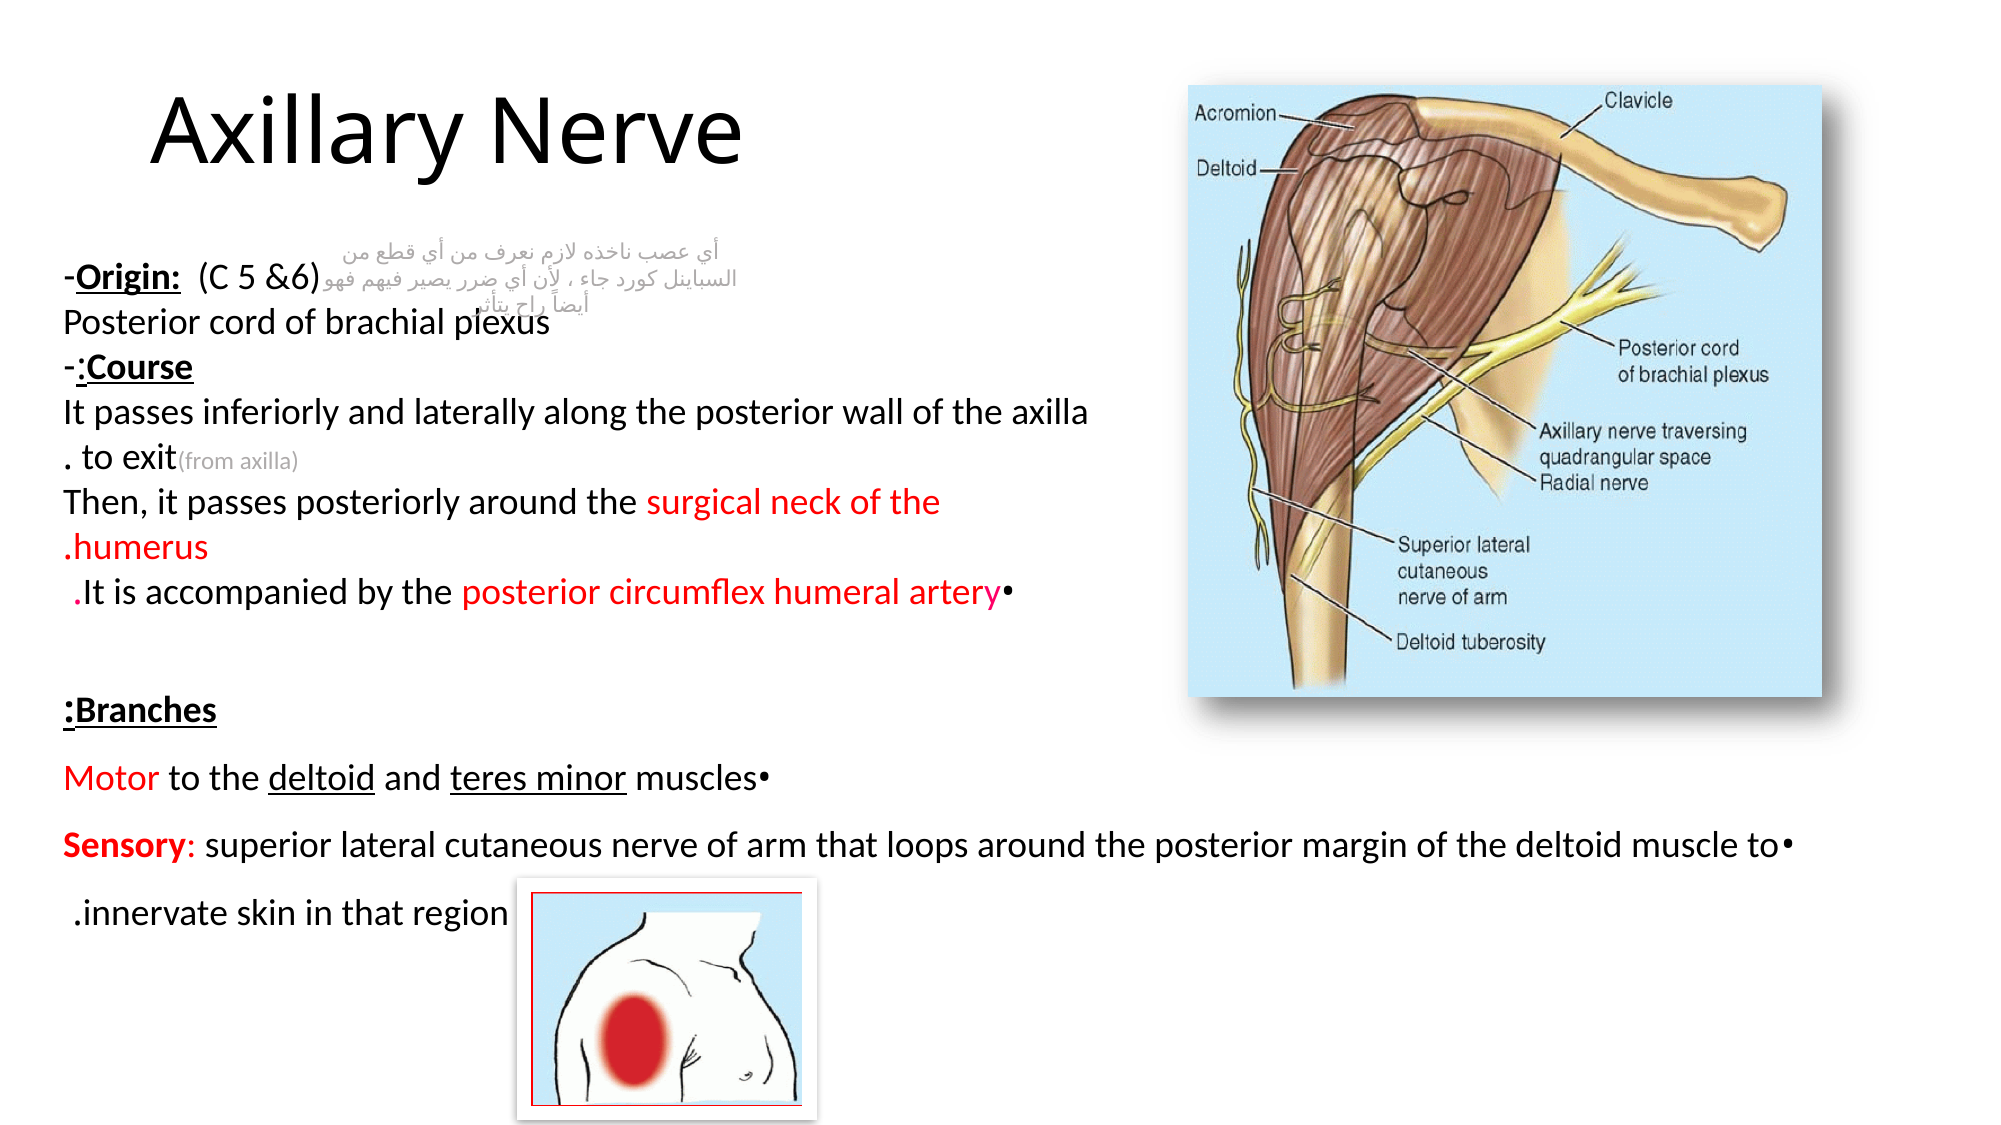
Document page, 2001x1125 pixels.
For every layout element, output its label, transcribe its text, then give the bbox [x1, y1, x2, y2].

title Axillary Nerve [135, 25, 1861, 243]
text_box Branches: •Motor to the deltoid and teres minor muscles •Sensory: superior lateral cutaneous nerve of arm that loops around the posterior margin of the deltoid muscle to innervate skin in that region. [48, 678, 1963, 1031]
text_box Origin: (C 5 &6)- Posterior cord of brachial plexus Course:- It passes inferiorly and laterally along the posterior wall of the axilla to exit(from axilla) q. Then, it passes posteriorly around the surgical neck of the humerus. •It is accompanied by the posterior circumflex humeral artery. [48, 244, 1107, 678]
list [1157, 53, 1884, 761]
picture [531, 892, 803, 1106]
text_box أي عصب ناخذه لازم نعرف من أي قطع من السباينل كورد جاء ، لأن أي ضرر يصير فيهم فهو أيضاً راح يتأثر [303, 230, 759, 324]
